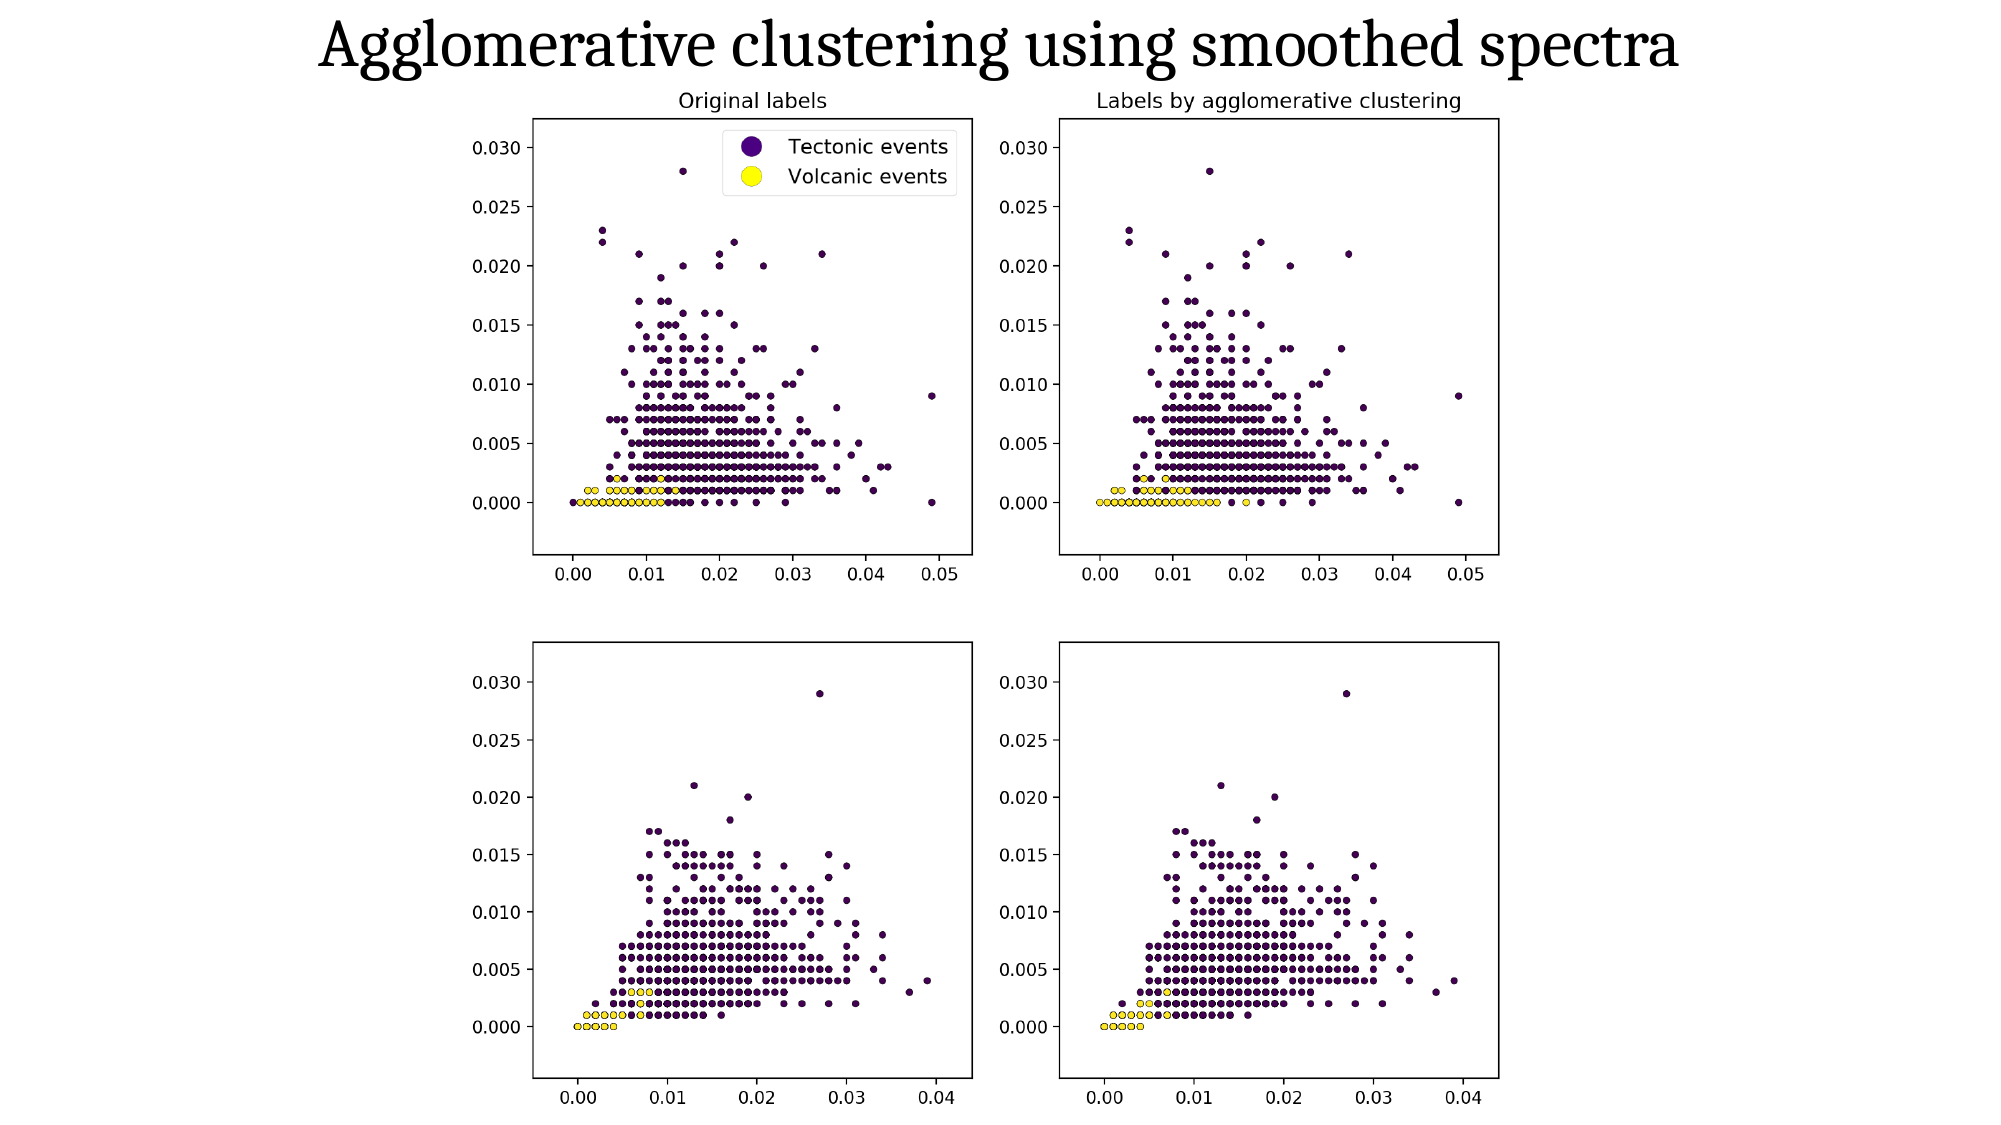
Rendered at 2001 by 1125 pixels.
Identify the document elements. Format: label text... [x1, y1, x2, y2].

text_box Agglomerative clustering using smoothed spectra [137, 0, 1863, 90]
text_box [377, 89, 1623, 1113]
